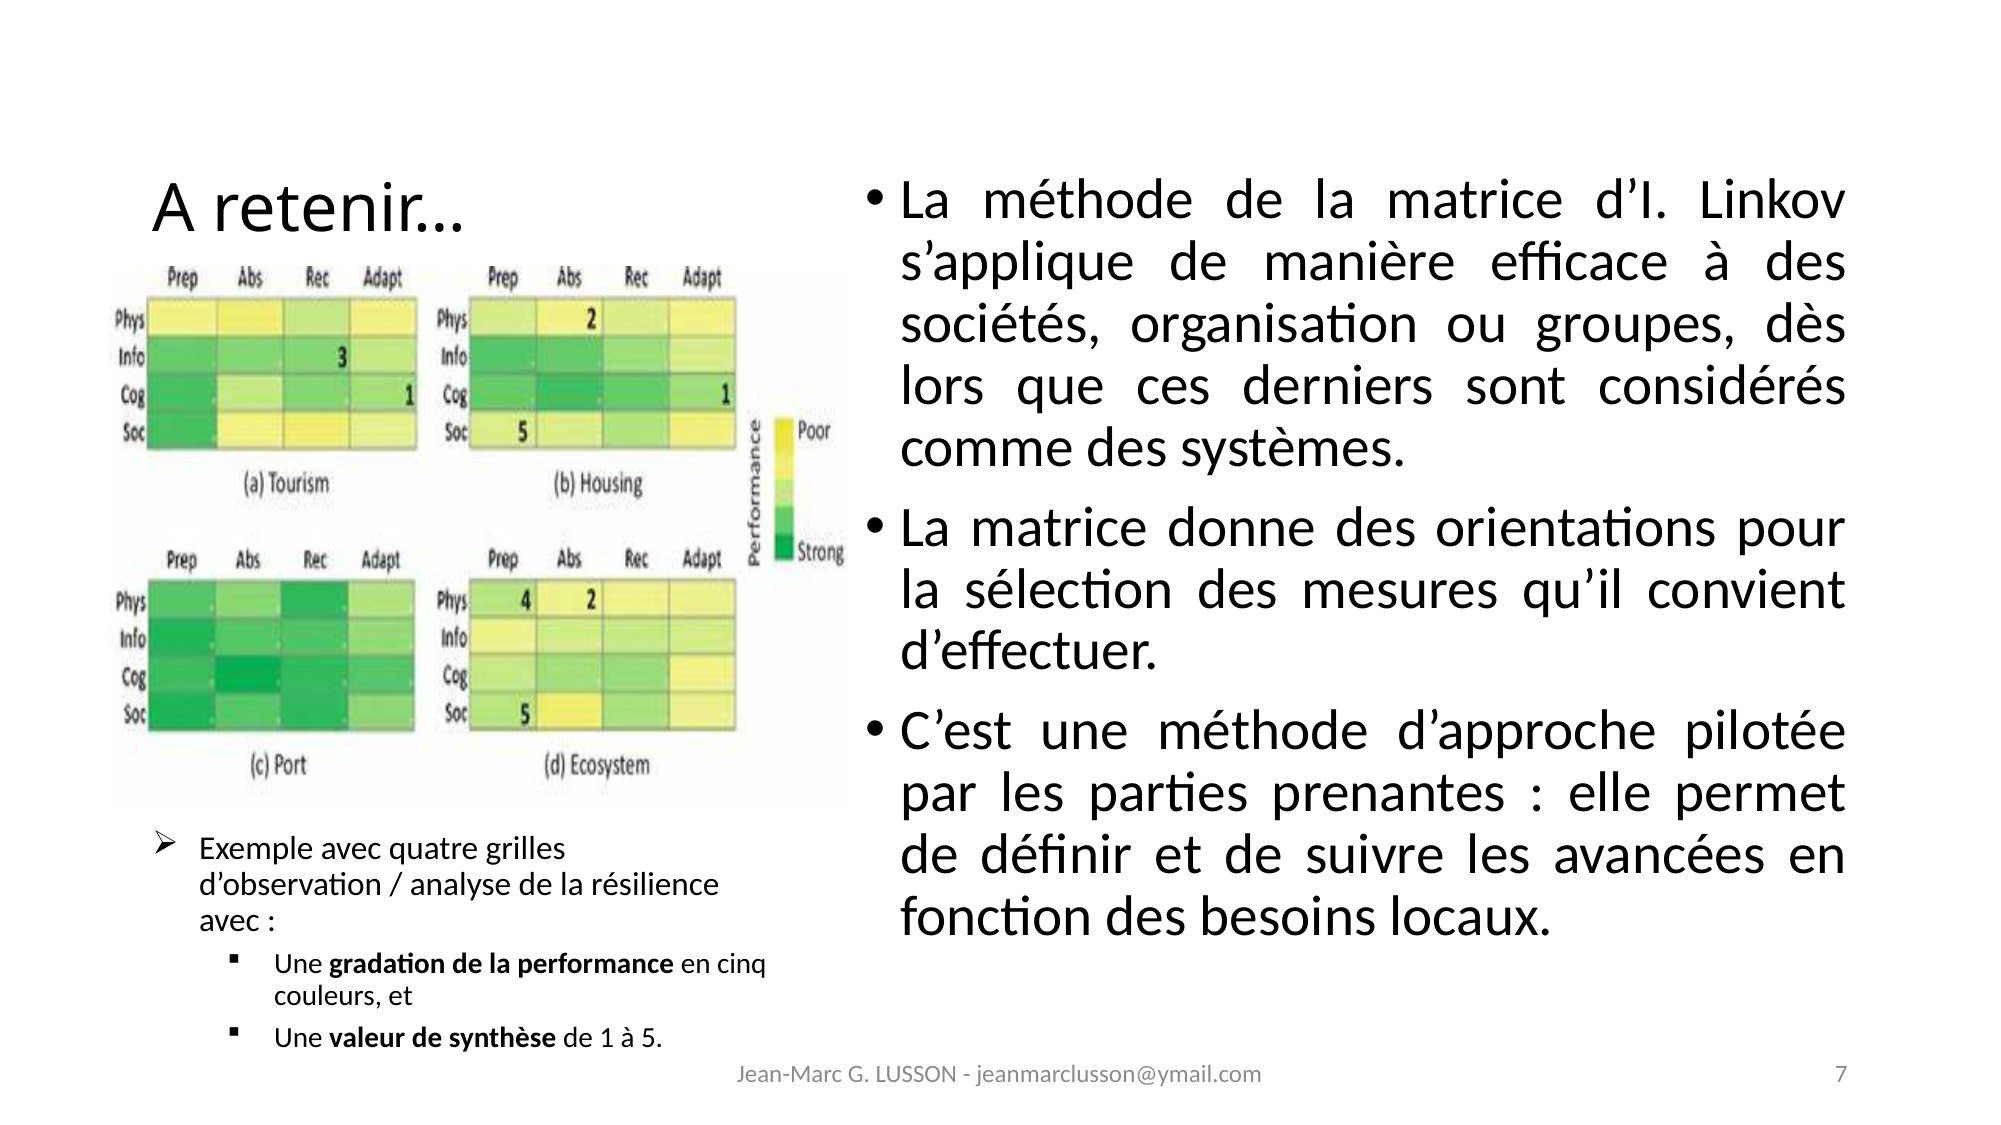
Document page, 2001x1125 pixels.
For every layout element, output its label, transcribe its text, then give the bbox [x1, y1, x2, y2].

picture [109, 266, 851, 811]
title A retenir… [137, 161, 783, 254]
slide_number 7 [1412, 1042, 1863, 1103]
footer Jean-Marc G. LUSSON - jeanmarclusson@ymail.com [662, 1042, 1338, 1103]
list Exemple avec quatre grilles d’observation / analyse de la résilience avec : Une gradation de la performance en cinq couleurs, et Une valeur de synthèse de 1 à 5. [137, 823, 783, 1043]
list La méthode de la matrice d’I. Linkov s’applique de manière efficace à des sociétés, organisation ou groupes, dès lors que ces derniers sont considérés comme des systèmes. La matrice donne des orientations pour la sélection des mesures qu’il convient d’effectuer. C’est une méthode d’approche pilotée par les parties prenantes : elle permet de définir et de suivre les avancées en fonction des besoins locaux. [850, 161, 1863, 962]
